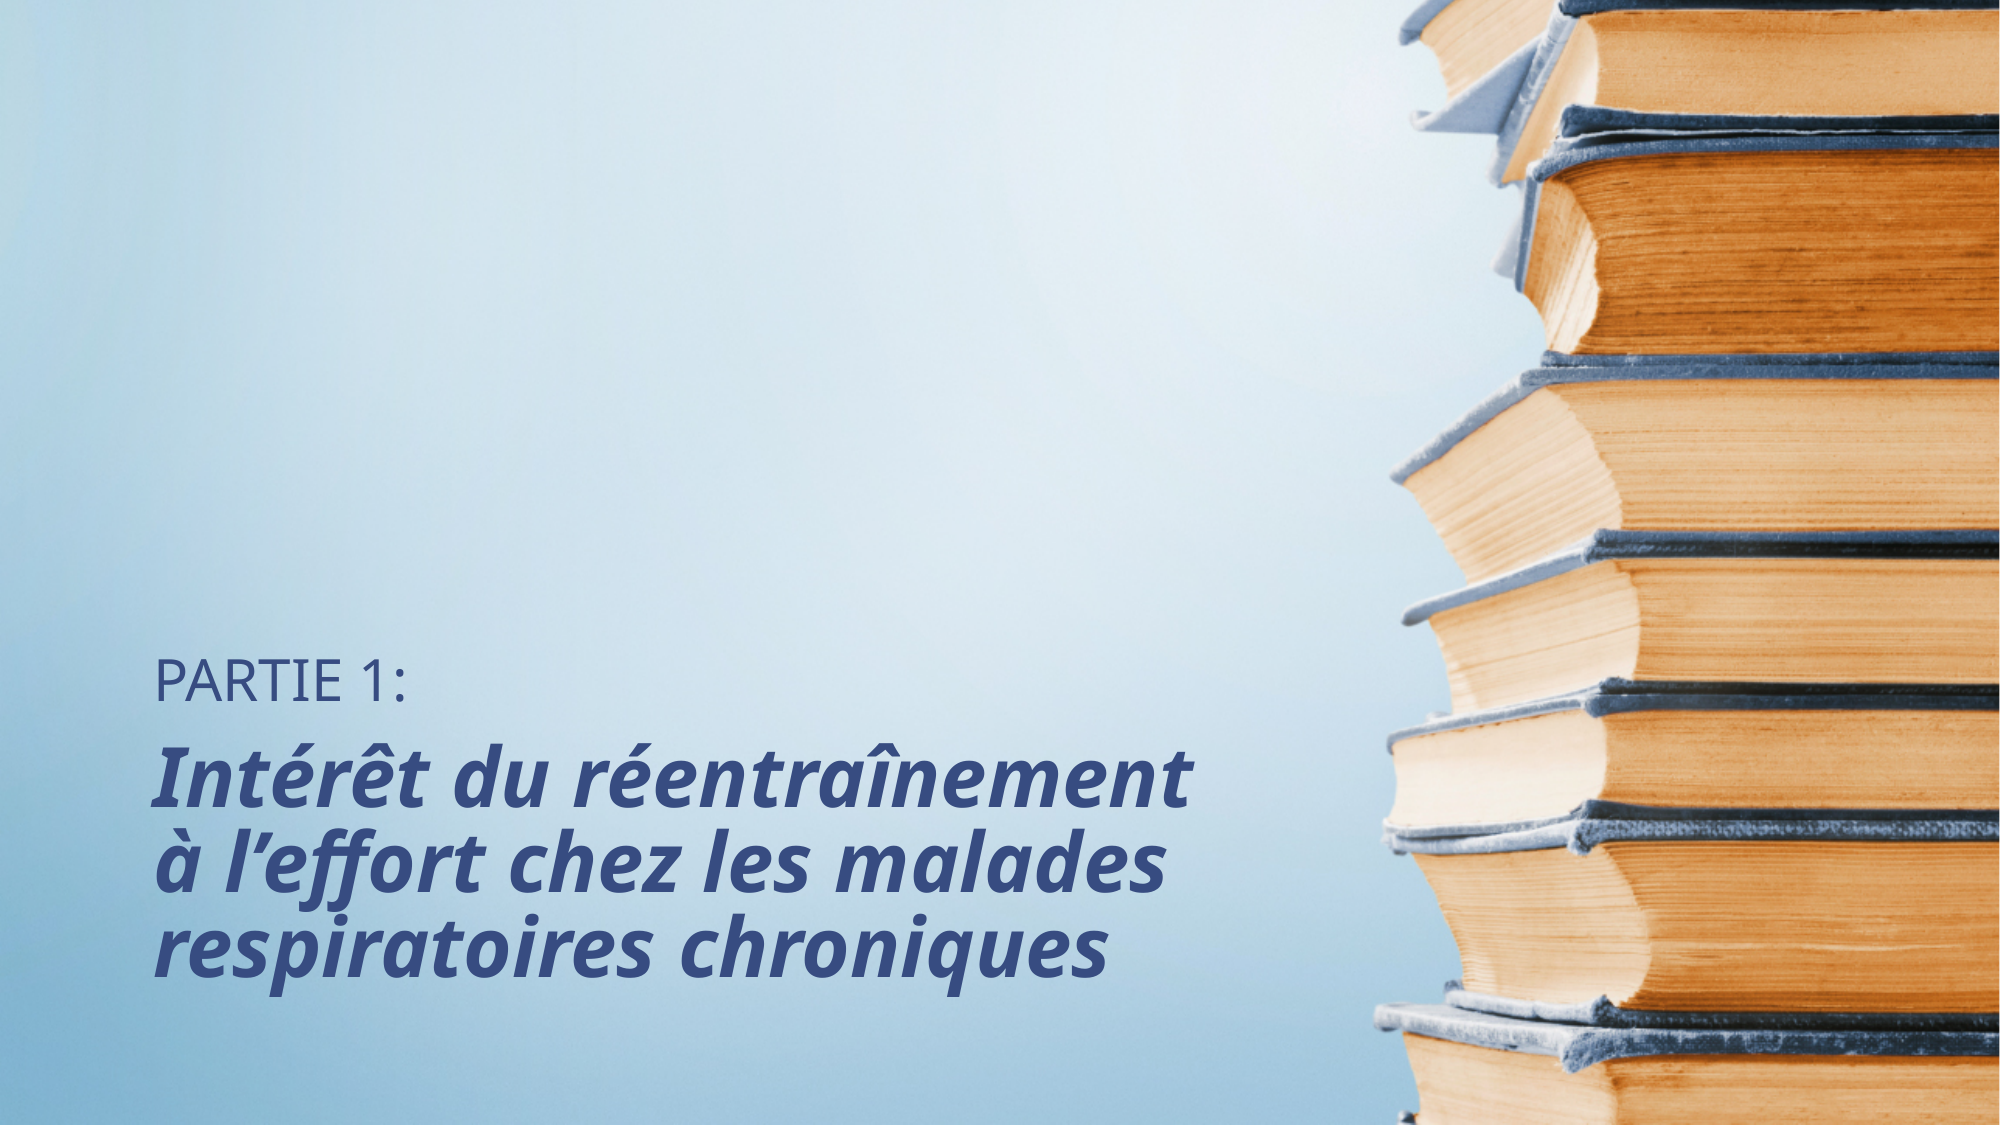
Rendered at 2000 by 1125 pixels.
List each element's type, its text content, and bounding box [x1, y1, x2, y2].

picture [0, 0, 2000, 1125]
title Intérêt du réentraînement à l’effort chez les malades respiratoires chroniques [133, 729, 1283, 1046]
list PARTIE 1: [133, 512, 1283, 726]
